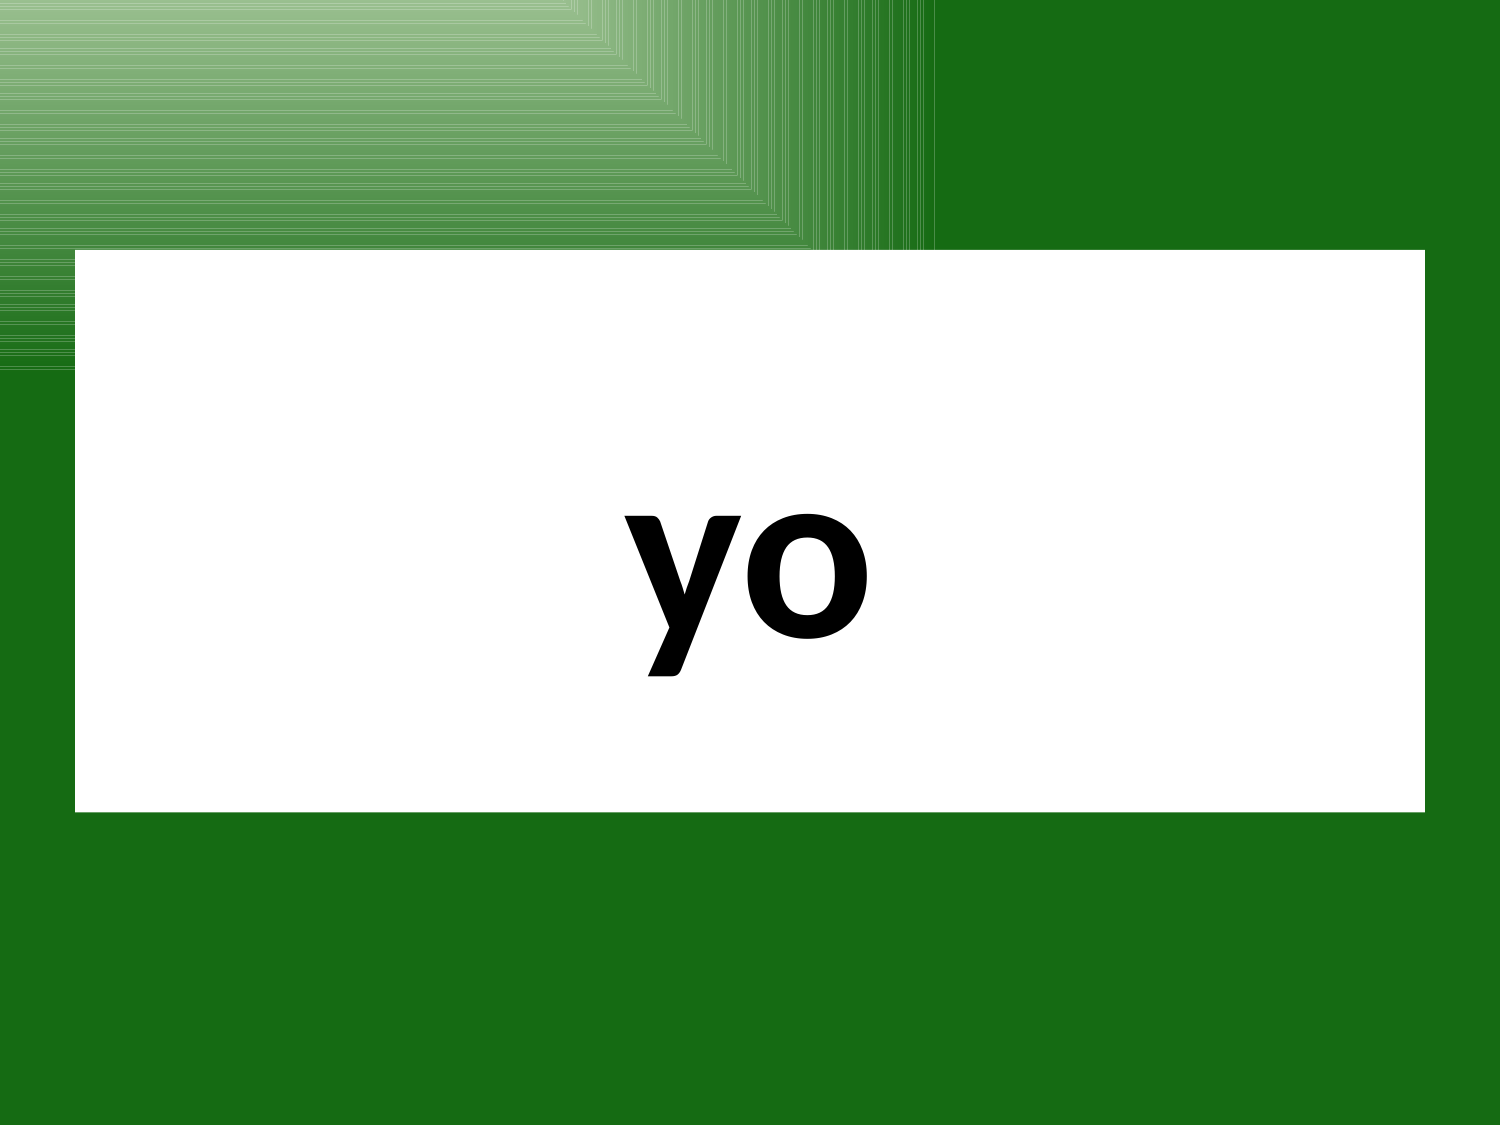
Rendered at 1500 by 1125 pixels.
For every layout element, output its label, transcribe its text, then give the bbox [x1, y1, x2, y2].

list yo [74, 249, 1426, 813]
